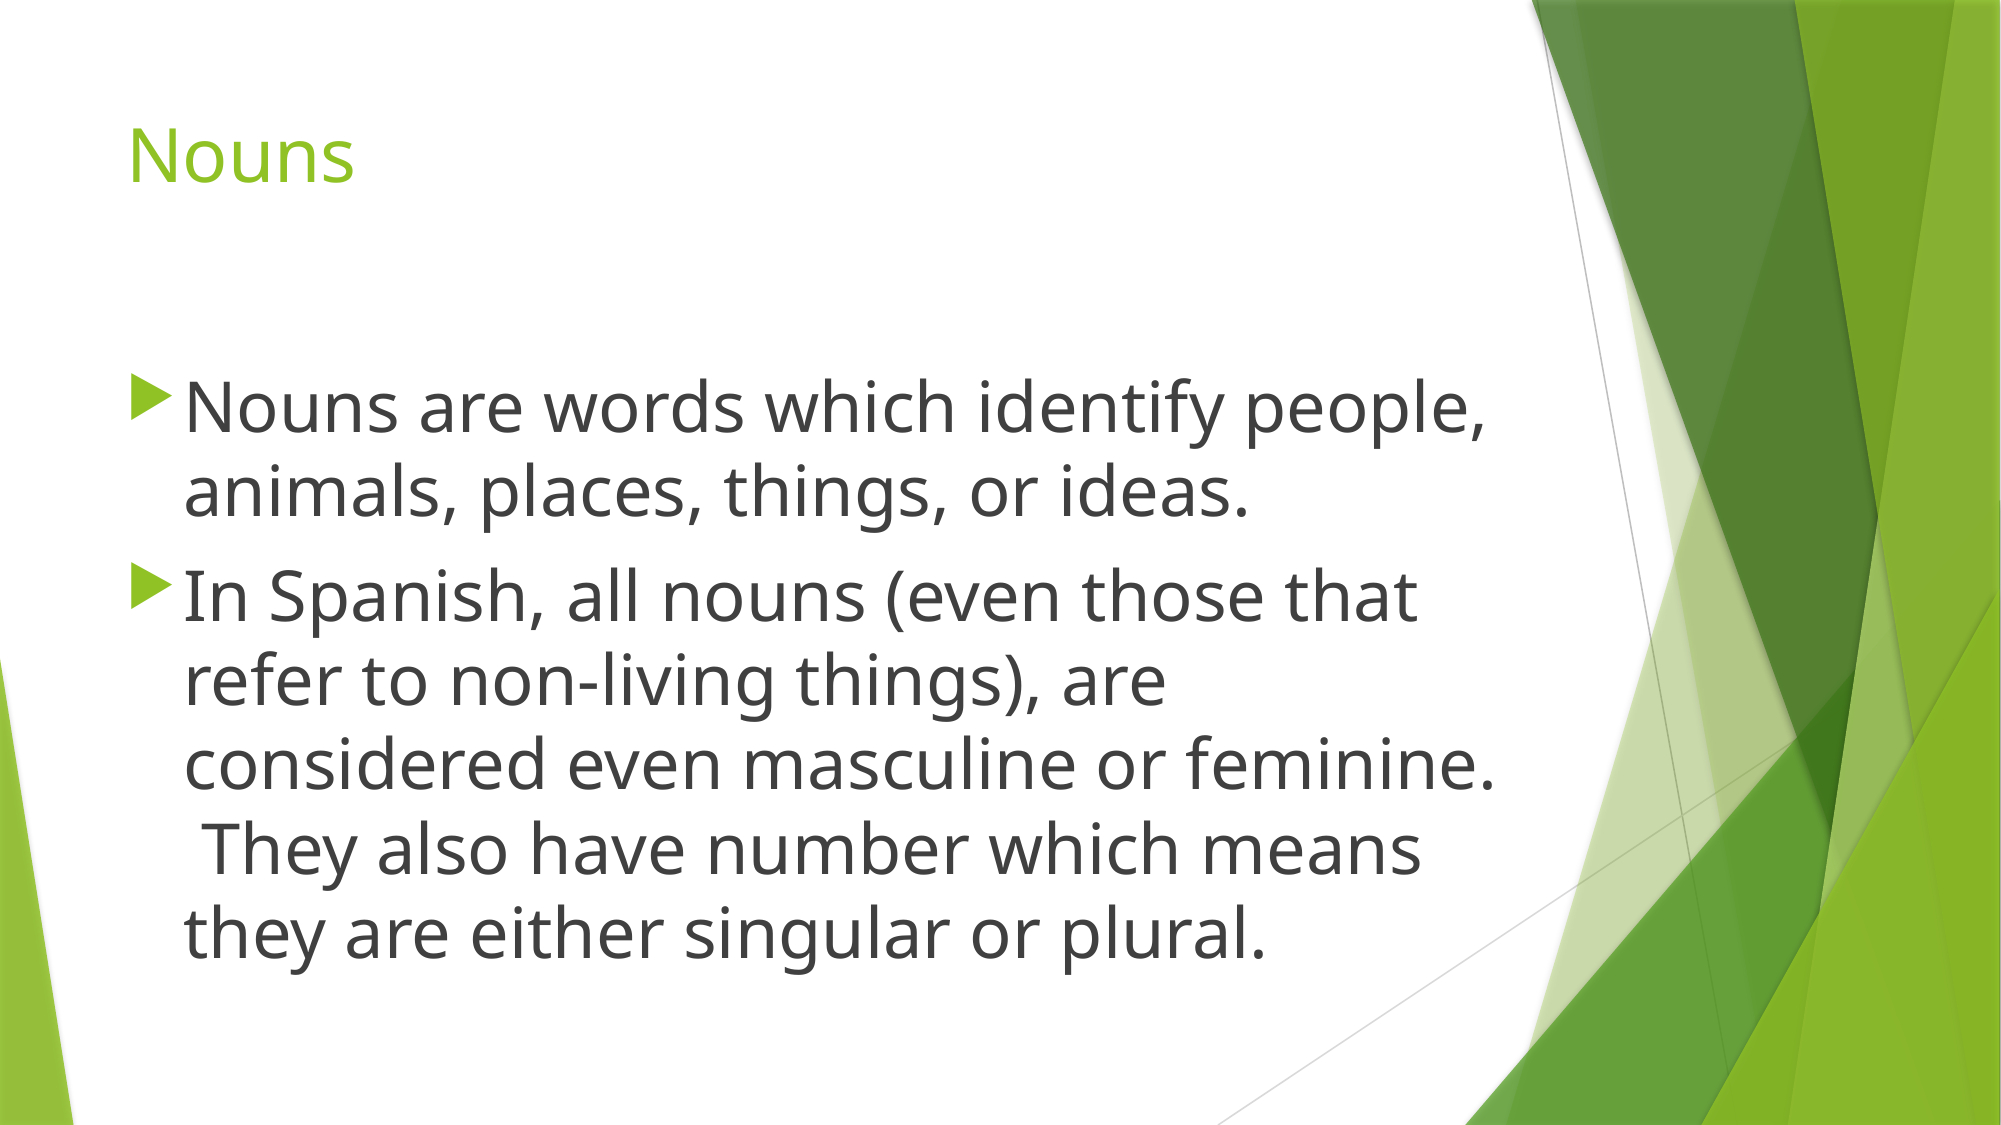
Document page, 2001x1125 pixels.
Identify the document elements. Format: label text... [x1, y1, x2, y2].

title Nouns [111, 99, 1522, 317]
list Nouns are words which identify people, animals, places, things, or ideas. In Spanish, all nouns (even those that refer to non-living things), are considered even masculine or feminine. They also have number which means they are either singular or plural. [111, 354, 1522, 992]
